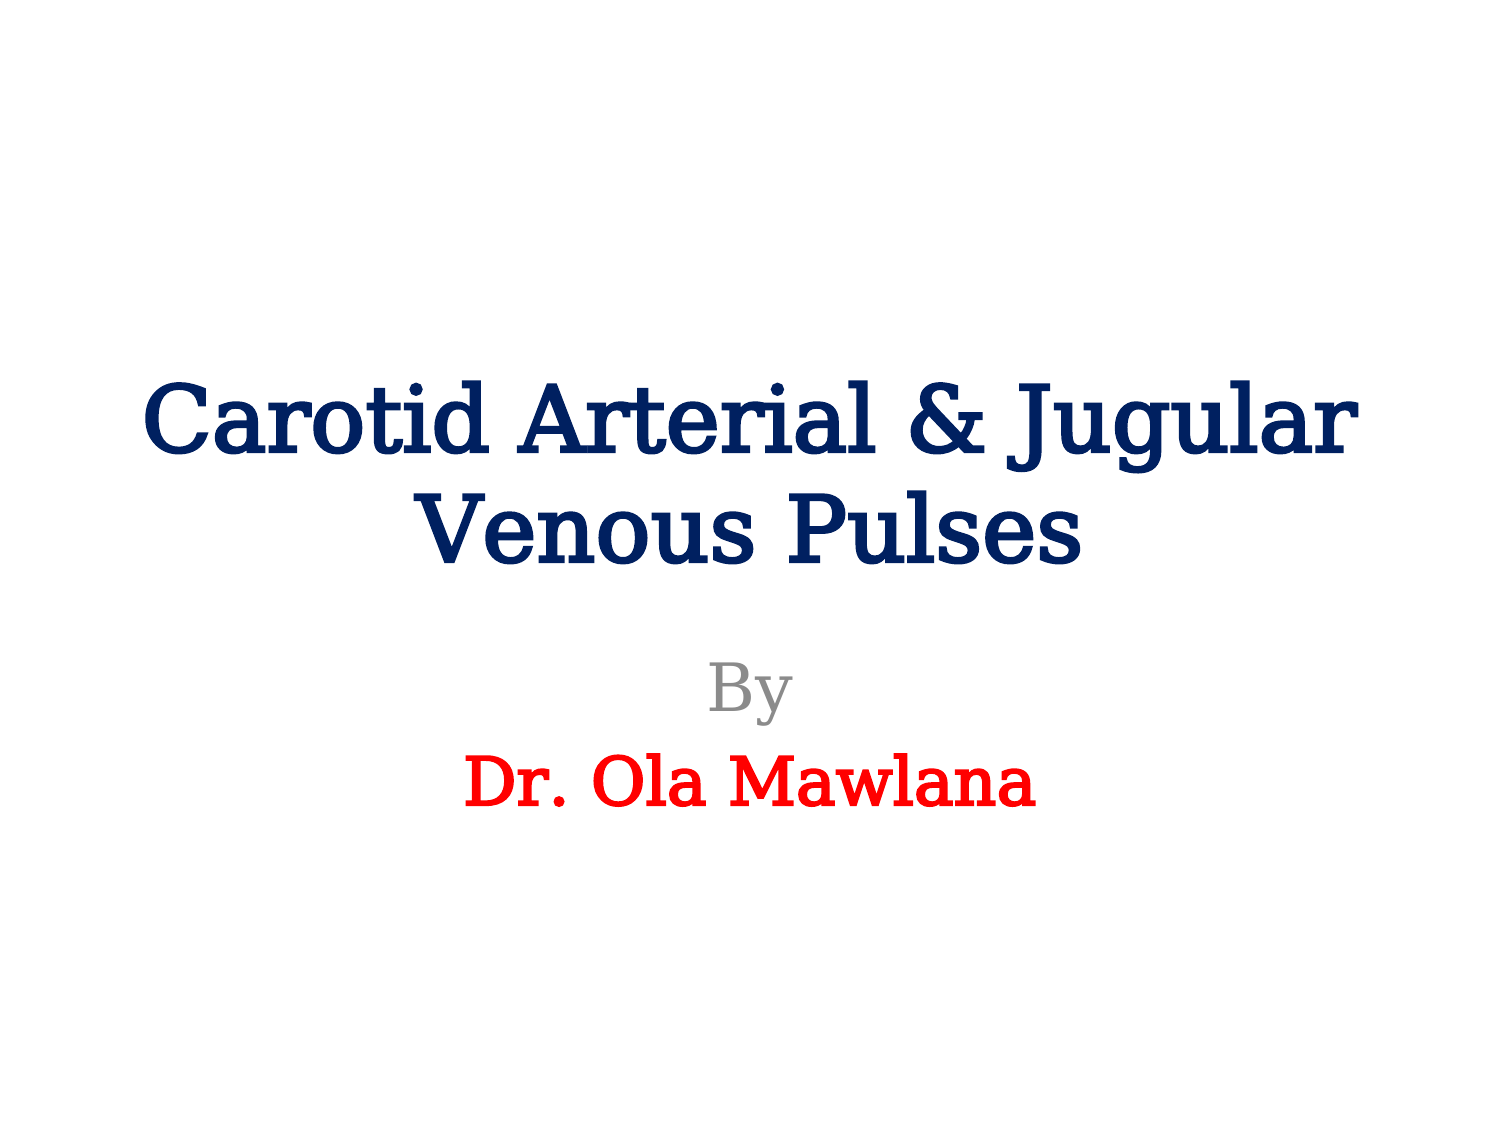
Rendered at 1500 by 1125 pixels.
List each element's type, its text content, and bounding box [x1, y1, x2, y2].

title Carotid Arterial & Jugular Venous Pulses [112, 349, 1388, 591]
subtitle By Dr. Ola Mawlana [225, 637, 1275, 925]
